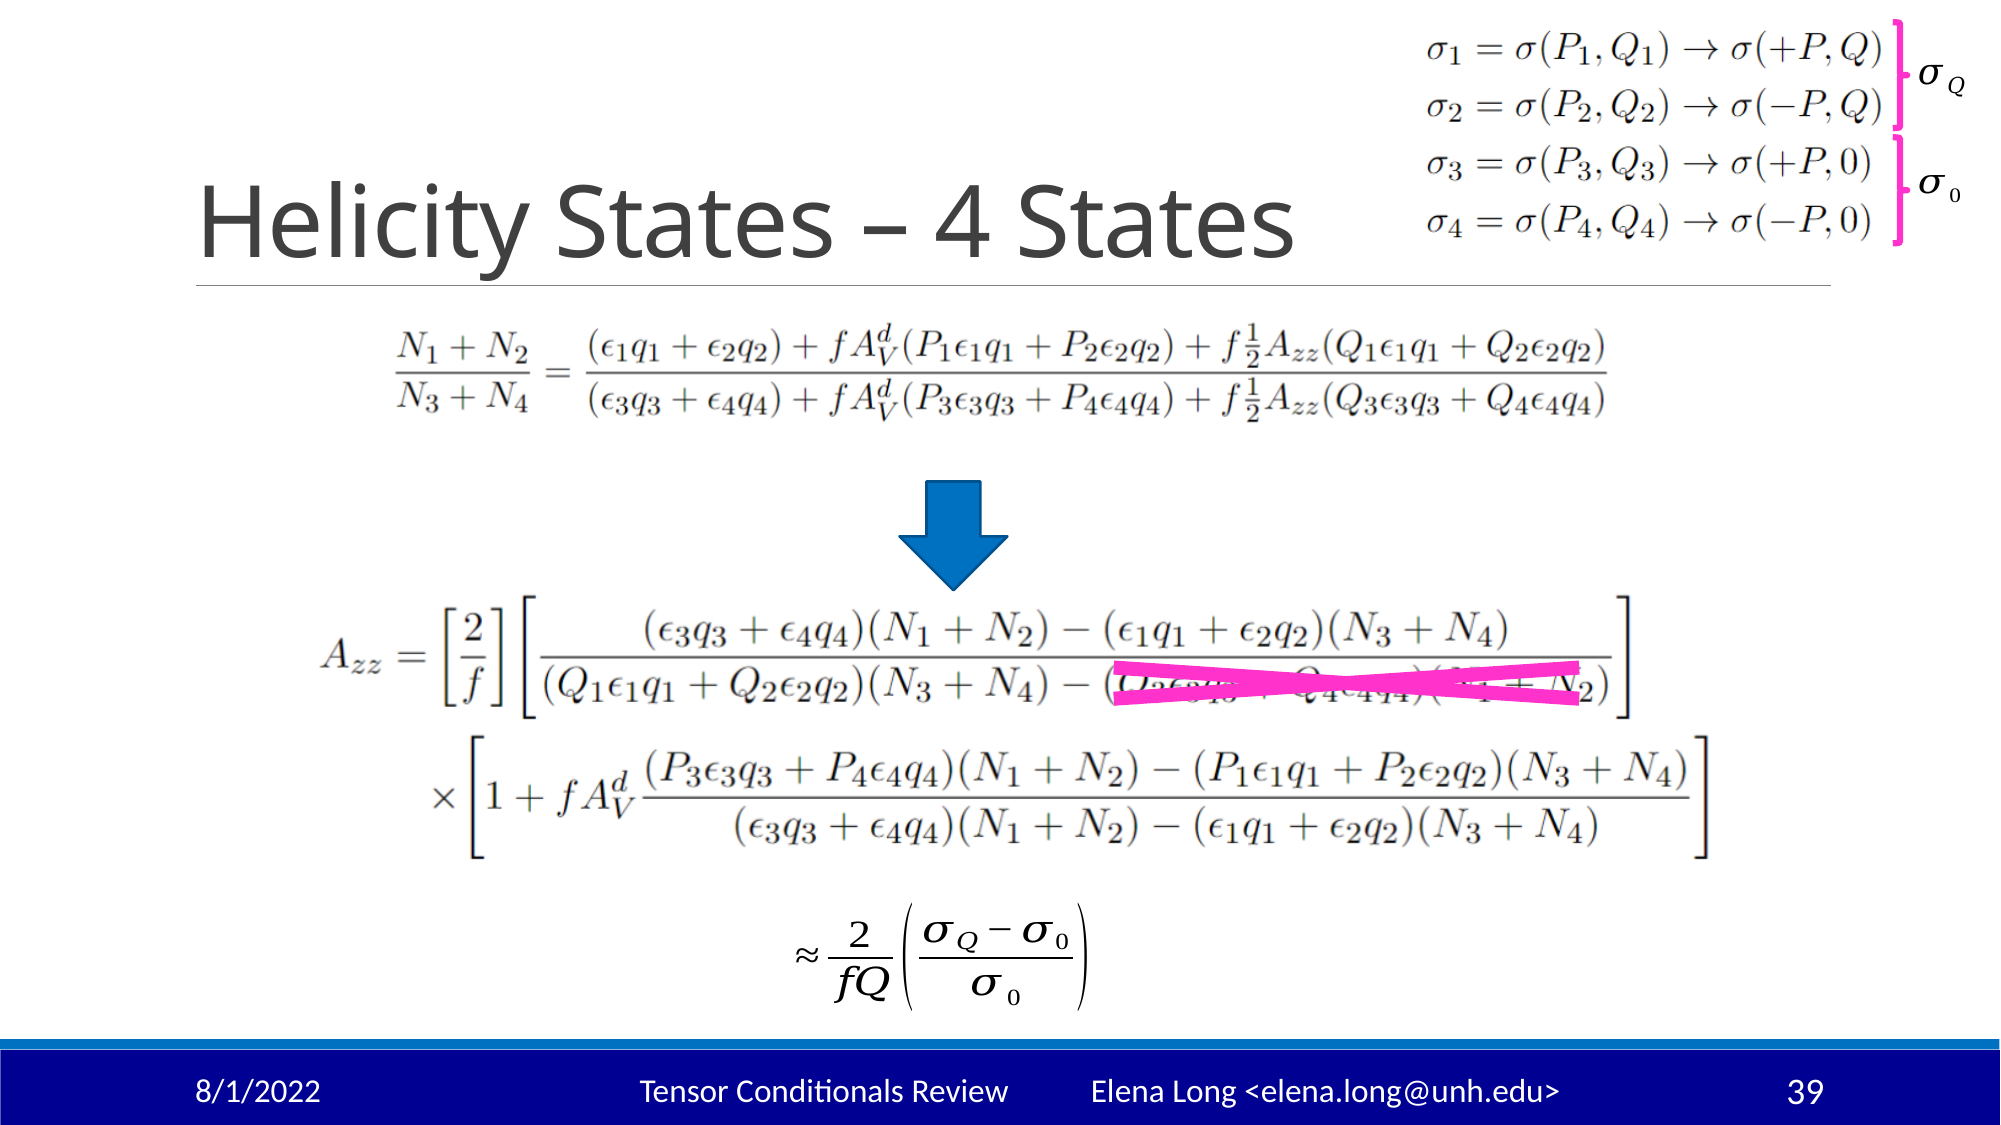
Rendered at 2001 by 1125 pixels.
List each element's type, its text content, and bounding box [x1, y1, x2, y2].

picture [293, 577, 1721, 870]
text_box [898, 480, 1009, 574]
title Helicity States – 4 States [180, 47, 1830, 285]
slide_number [180, 1059, 586, 1120]
picture [375, 303, 1619, 433]
footer Tensor Conditionals Review Elena Long <elena.long@unh.edu> [604, 1059, 1597, 1120]
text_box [1408, 21, 1966, 253]
slide_number 39 [1624, 1059, 1840, 1120]
